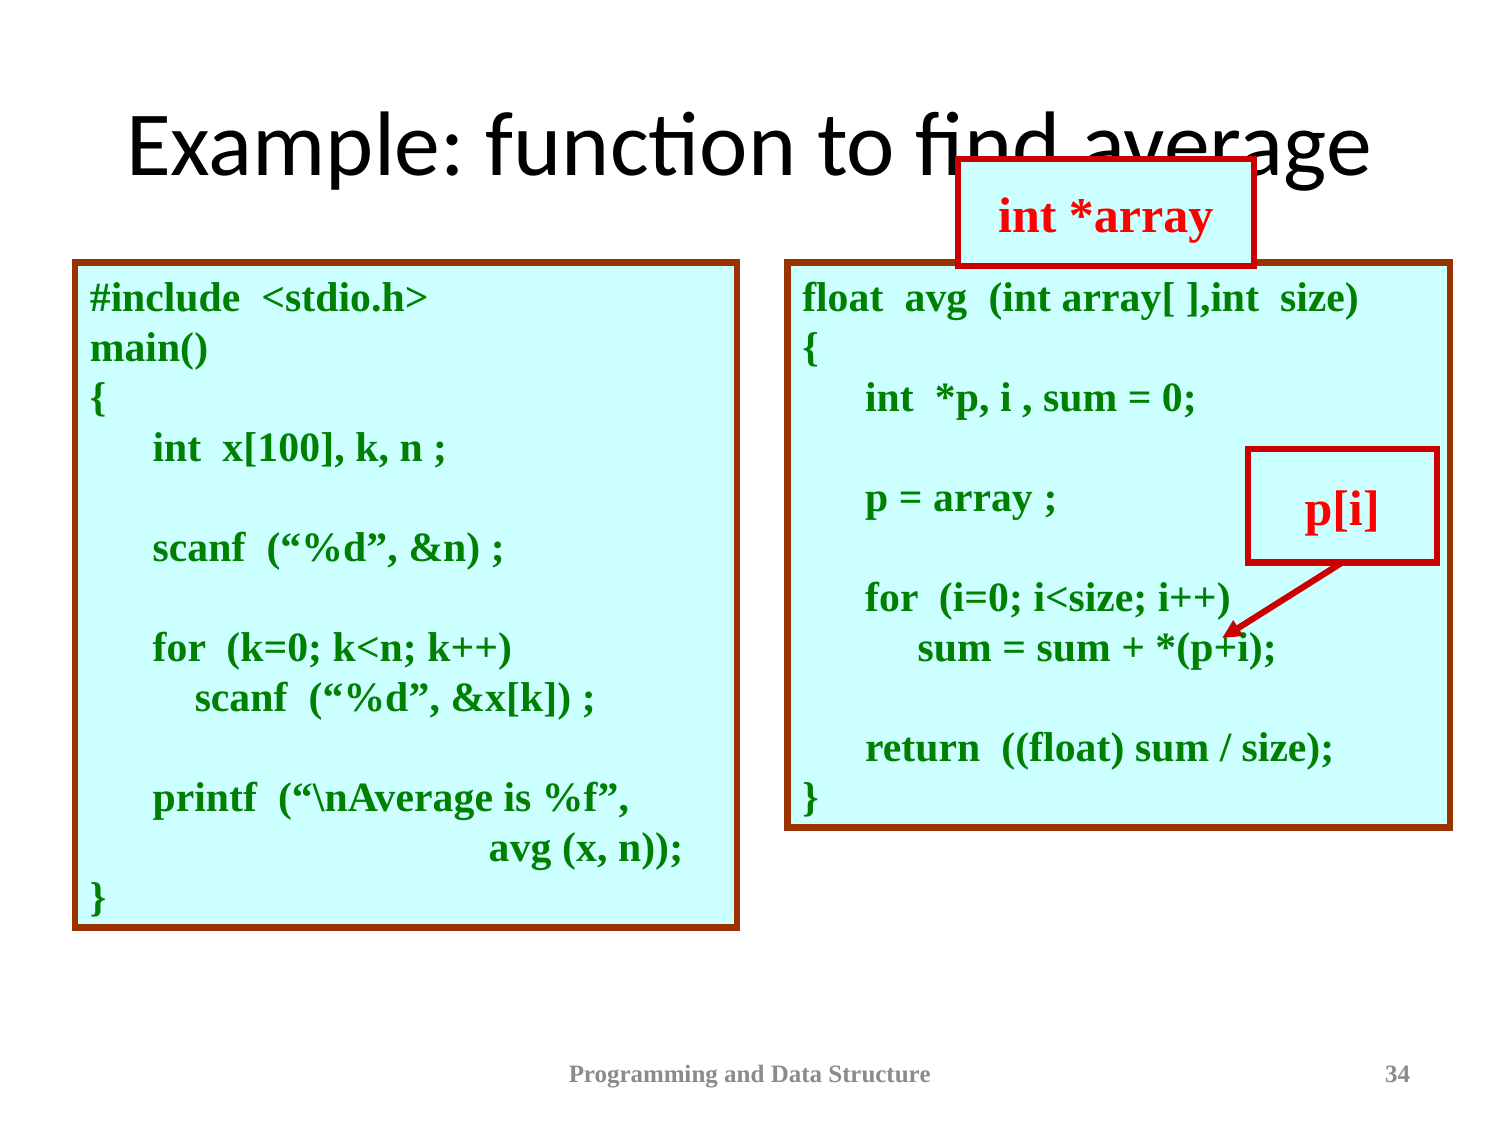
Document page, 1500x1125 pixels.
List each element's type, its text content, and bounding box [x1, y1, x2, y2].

slide_number 34 [1074, 1042, 1425, 1103]
text_box float avg (int array[ ],int size) { int *p, i , sum = 0; p = array ; for (i=0; i<size; i++) sum = sum + *(p+i); return ((float) sum / size); } [787, 262, 1450, 828]
text_box #include <stdio.h> main() { int x[100], k, n ; scanf (“%d”, &n) ; for (k=0; k<n; k++) scanf (“%d”, &x[k]) ; printf (“\nAverage is %f”, avg (x, n)); } [74, 262, 738, 928]
footer Programming and Data Structure [512, 1042, 988, 1103]
text_box int *array [957, 159, 1254, 267]
title Example: function to find average [74, 44, 1426, 233]
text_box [1222, 448, 1437, 639]
